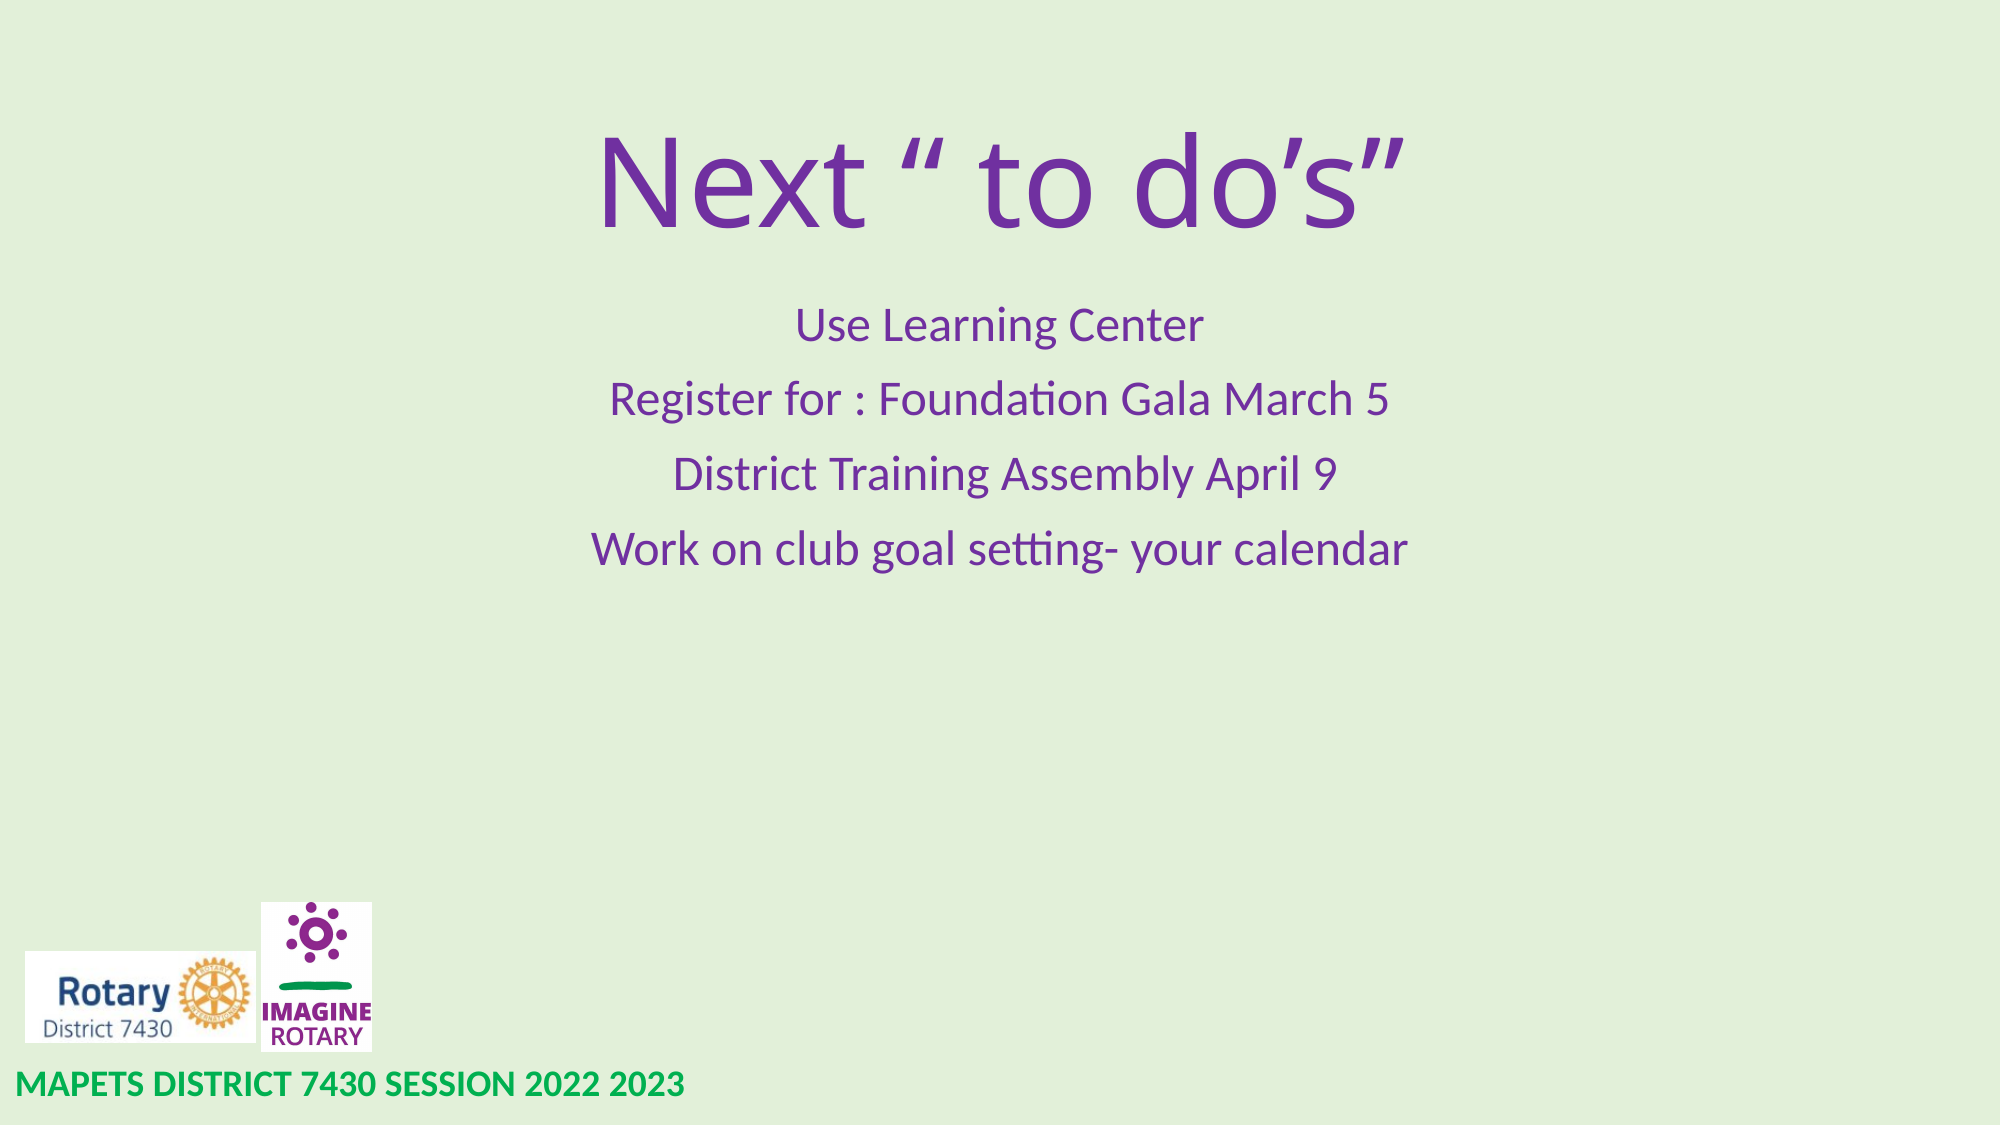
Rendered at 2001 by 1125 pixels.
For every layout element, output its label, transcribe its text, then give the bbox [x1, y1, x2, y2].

title Next “ to do’s” [249, 72, 1750, 263]
text_box MAPETS DISTRICT 7430 SESSION 2022 2023 [0, 1051, 744, 1112]
picture [261, 902, 372, 1052]
subtitle Use Learning Center Register for : Foundation Gala March 5 District Training Assembly April 9 Work on club goal setting- your calendar [249, 290, 1750, 863]
picture [25, 951, 256, 1043]
